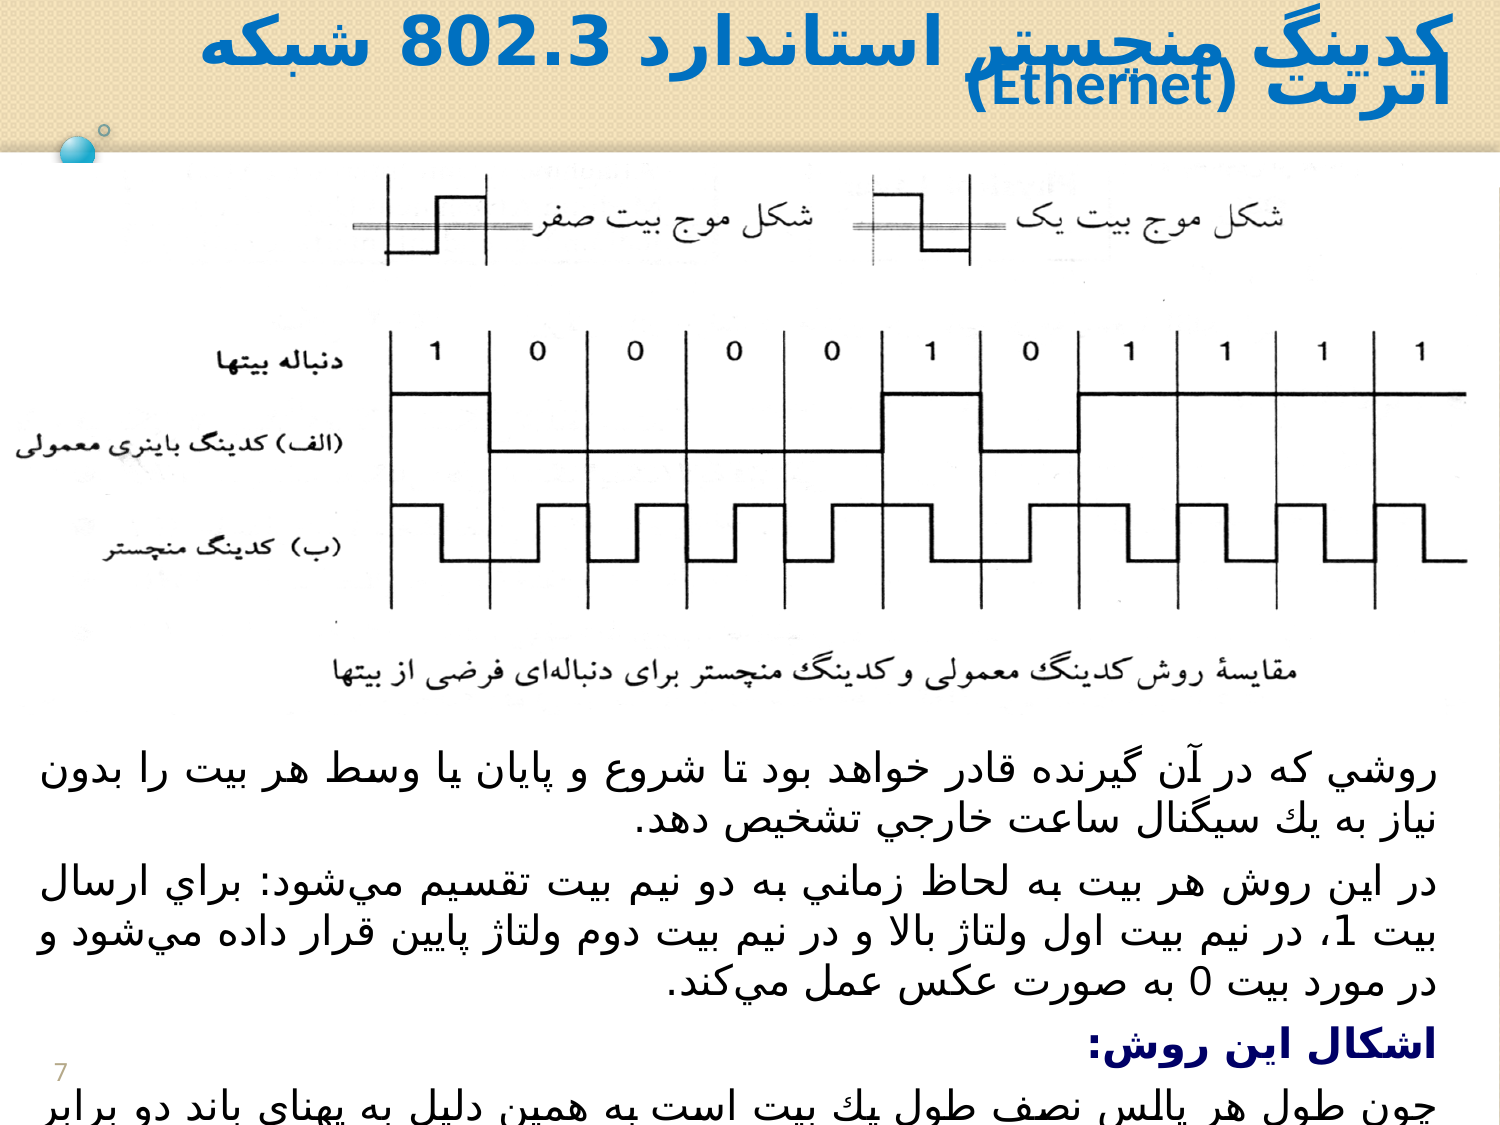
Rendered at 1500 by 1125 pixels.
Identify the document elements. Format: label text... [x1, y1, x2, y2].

text_box روشي که در آن گيرنده قادر خواهد بود تا شروع و پايان يا وسط هر بيت را بدون نياز به يك سيگنال ساعت خارجي تشخيص دهد. در اين روش هر بيت به لحاظ زماني به دو نيم بيت تقسيم مي‌شود: براي ارسال بيت 1، در نيم بيت اول ولتاژ بالا و در نيم بيت دوم ولتاژ پايين قرار داده مي‌شود و در مورد بيت 0 به صورت عکس عمل مي‌کند. اشکال اين روش: چون طول هر پالس نصف طول يك بيت است به همين دليل به پهناي باند دو برابر نياز خواهد بود. [23, 733, 1454, 1125]
picture [14, 163, 1477, 716]
list کدینگ منچستر استاندارد 802.3 شبكه اترنت (Ethernet) [23, 31, 1473, 126]
